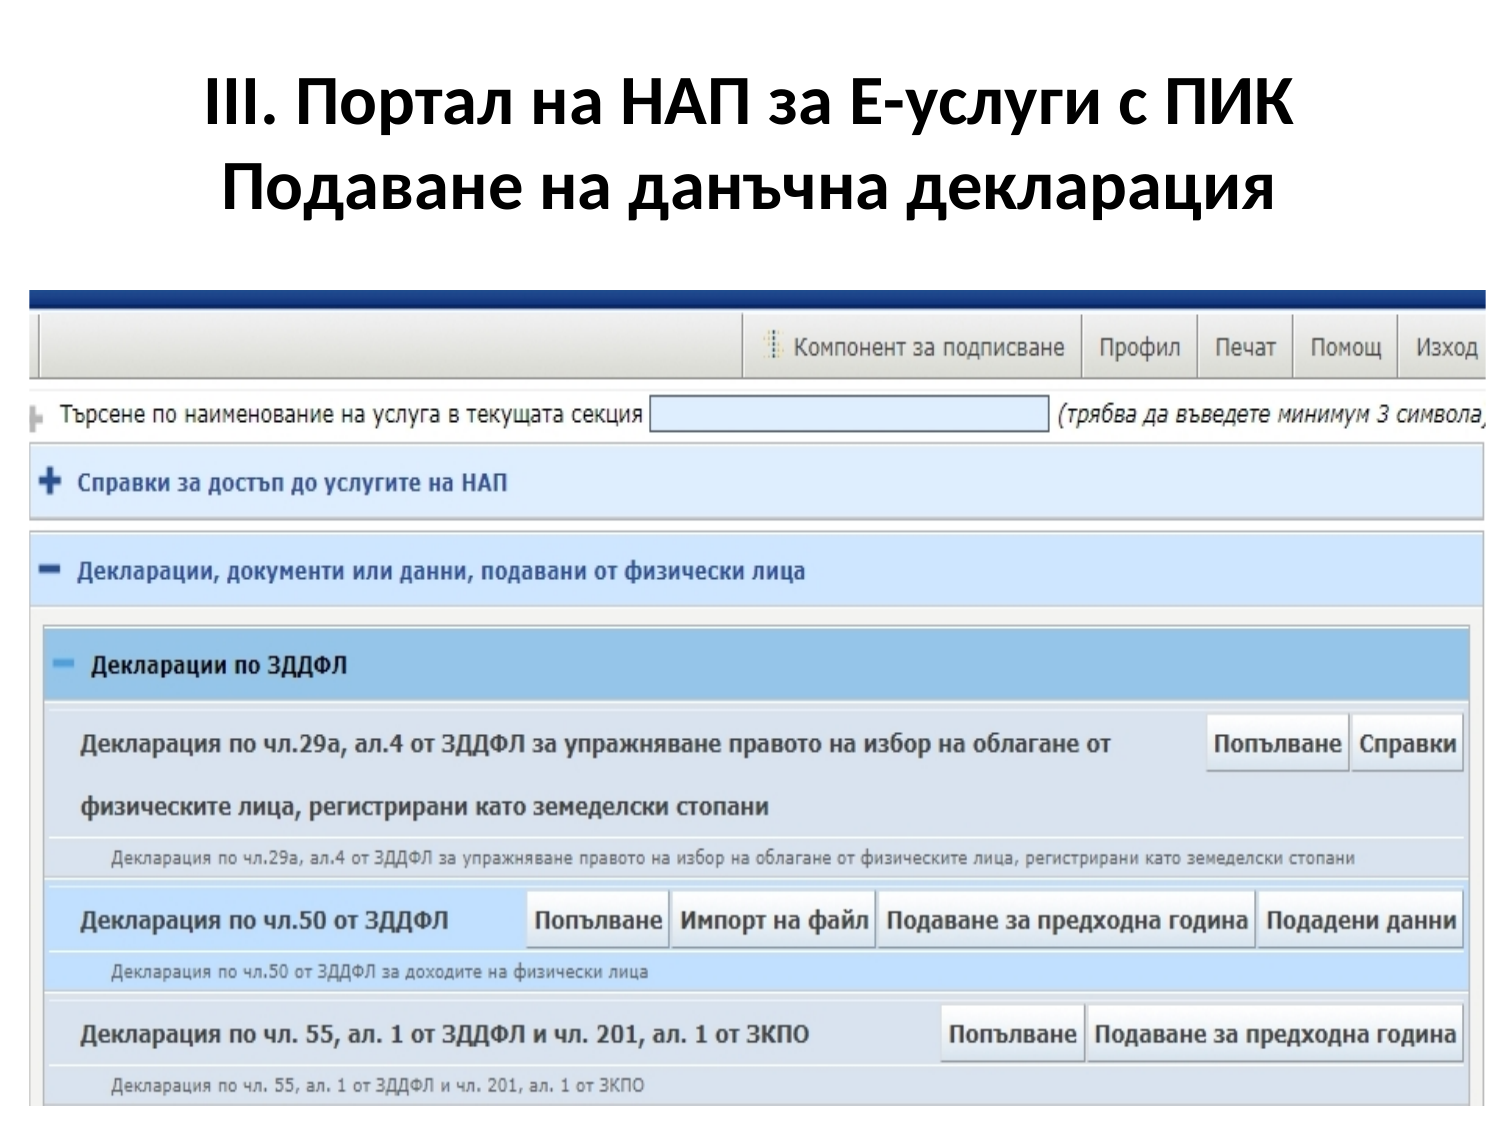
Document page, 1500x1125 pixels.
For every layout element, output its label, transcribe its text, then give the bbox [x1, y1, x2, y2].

title III. Портал на НАП за Е-услуги с ПИК Подаване на данъчна декларация [75, 45, 1425, 233]
picture [29, 290, 1486, 1107]
